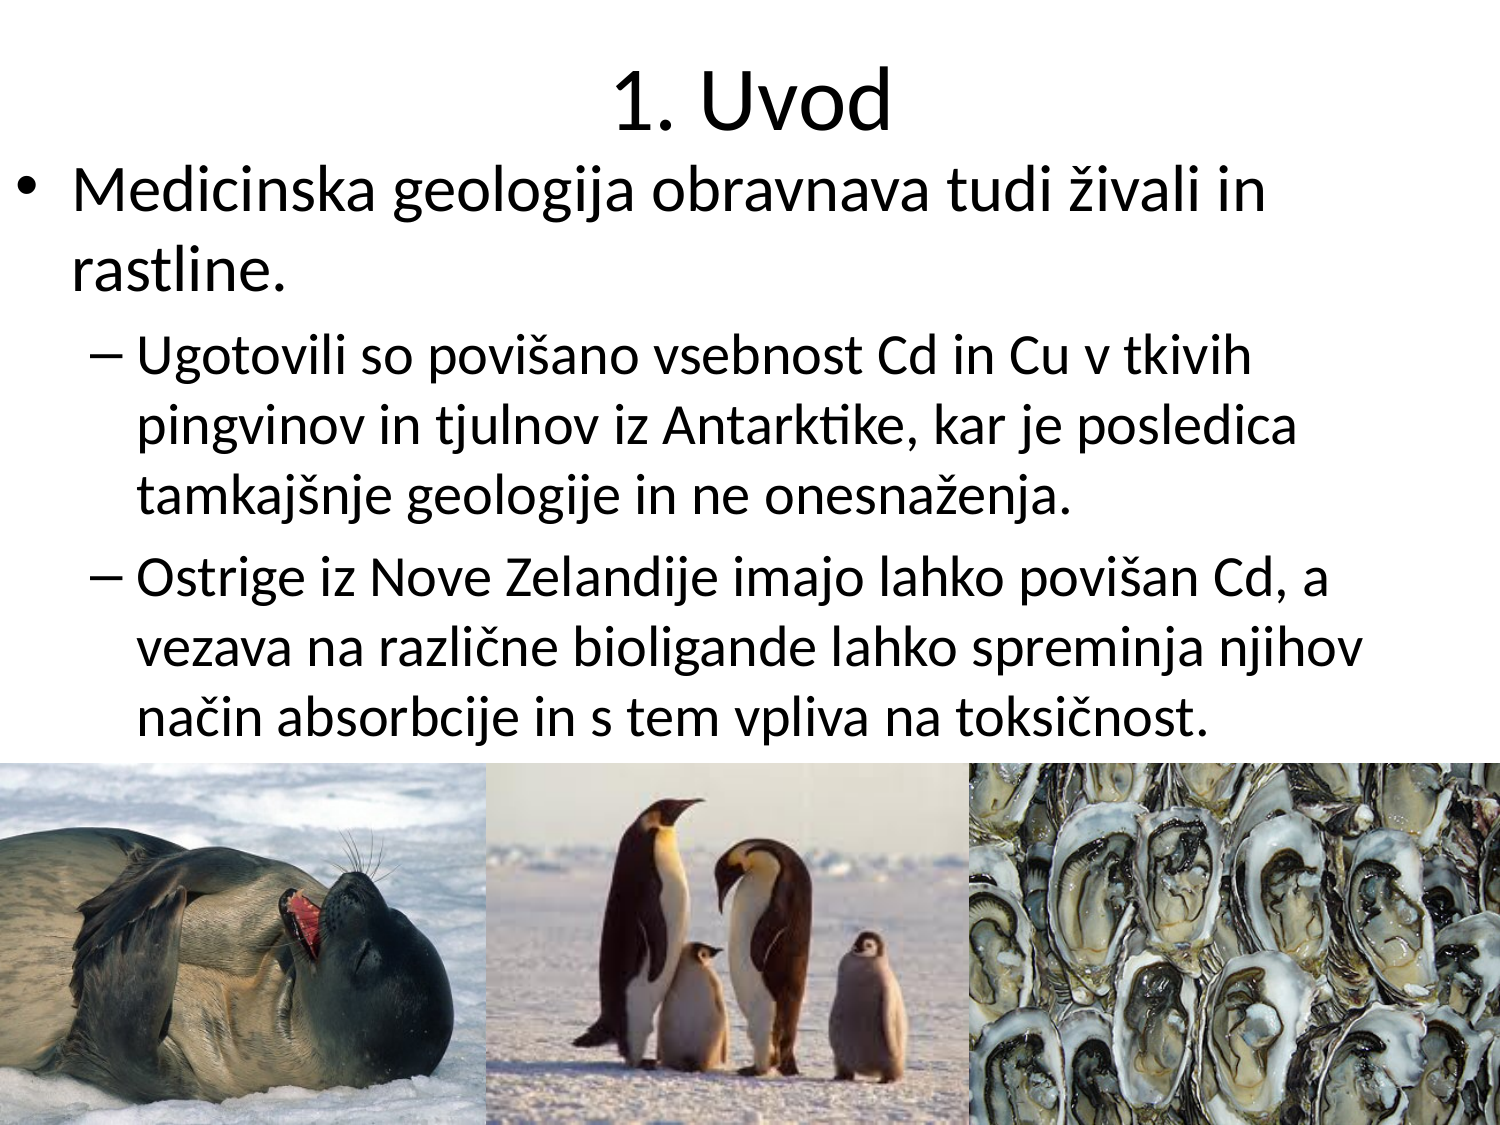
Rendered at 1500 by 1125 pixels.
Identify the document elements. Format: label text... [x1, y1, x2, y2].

picture [0, 763, 1500, 1125]
list Medicinska geologija obravnava tudi živali in rastline. Ugotovili so povišano vsebnost Cd in Cu v tkivih pingvinov in tjulnov iz Antarktike, kar je posledica tamkajšnje geologije in ne onesnaženja. Ostrige iz Nove Zelandije imajo lahko povišan Cd, a vezava na različne bioligande lahko spreminja njihov način absorbcije in s tem vpliva na toksičnost. [0, 137, 1500, 762]
title 1. Uvod [76, 0, 1427, 137]
